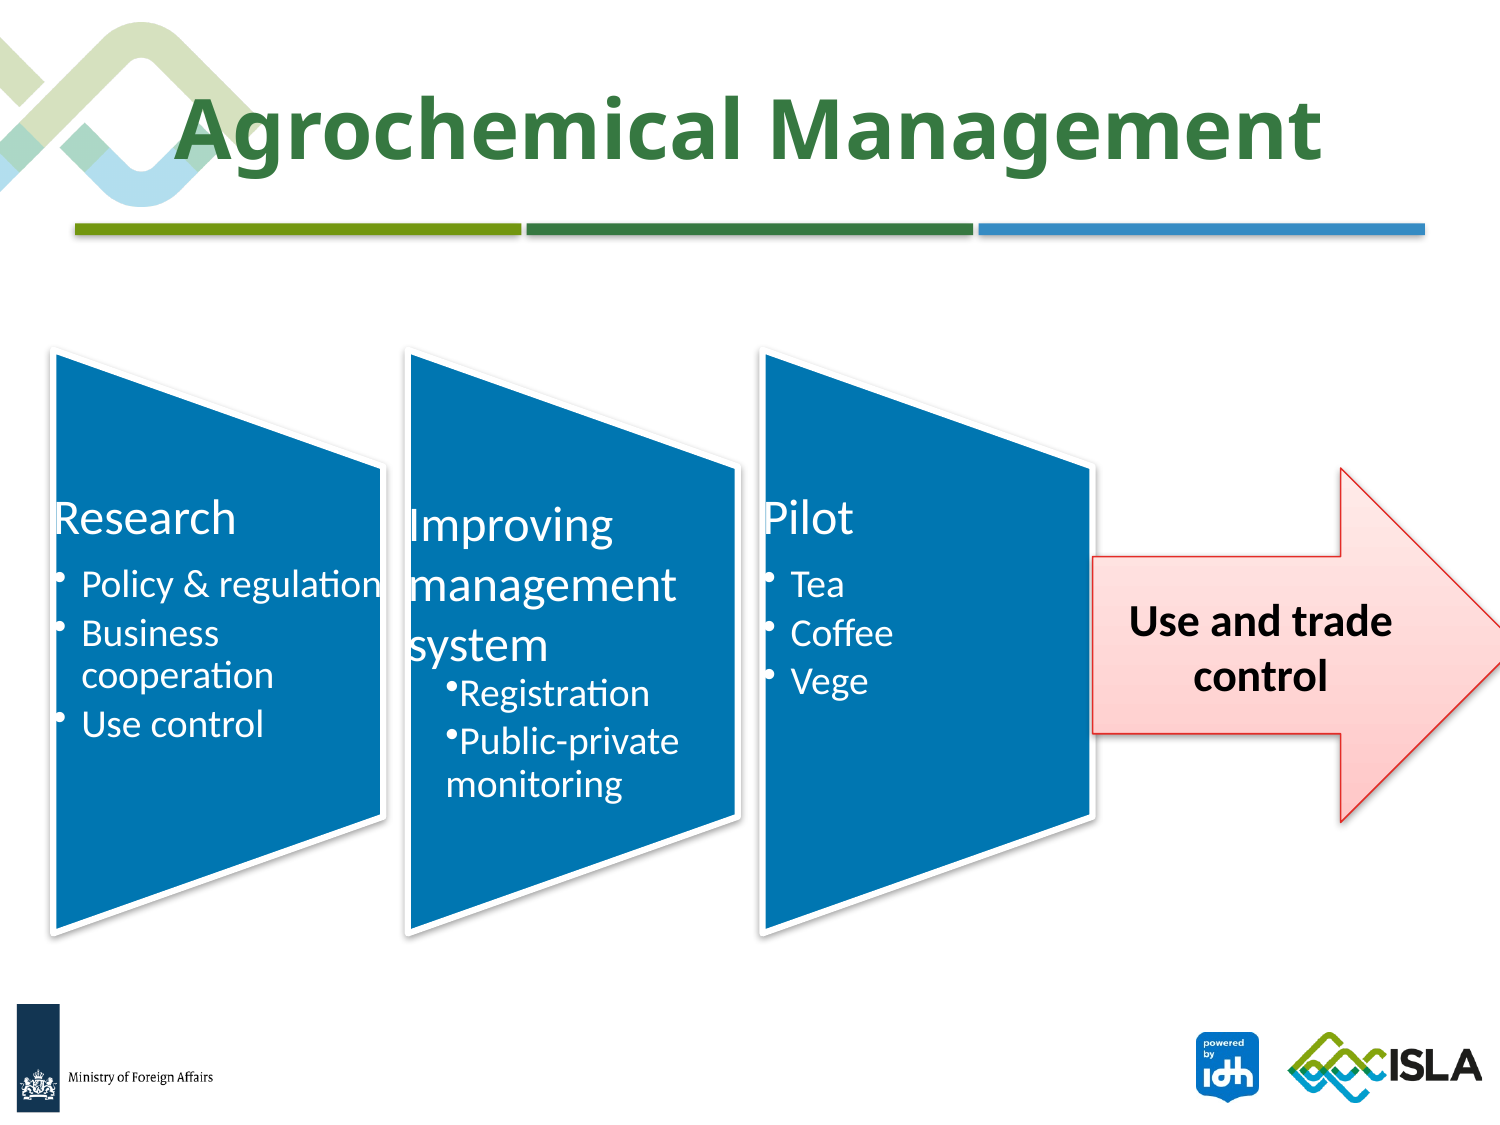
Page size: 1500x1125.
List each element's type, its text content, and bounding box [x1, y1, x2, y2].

picture [1308, 1081, 1319, 1086]
title Agrochemical Management [75, 45, 1425, 207]
picture [1196, 1032, 1259, 1103]
text_box Use and trade control [1097, 467, 1500, 824]
picture [7, 1004, 222, 1125]
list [52, 349, 1093, 934]
picture [1287, 1032, 1483, 1103]
